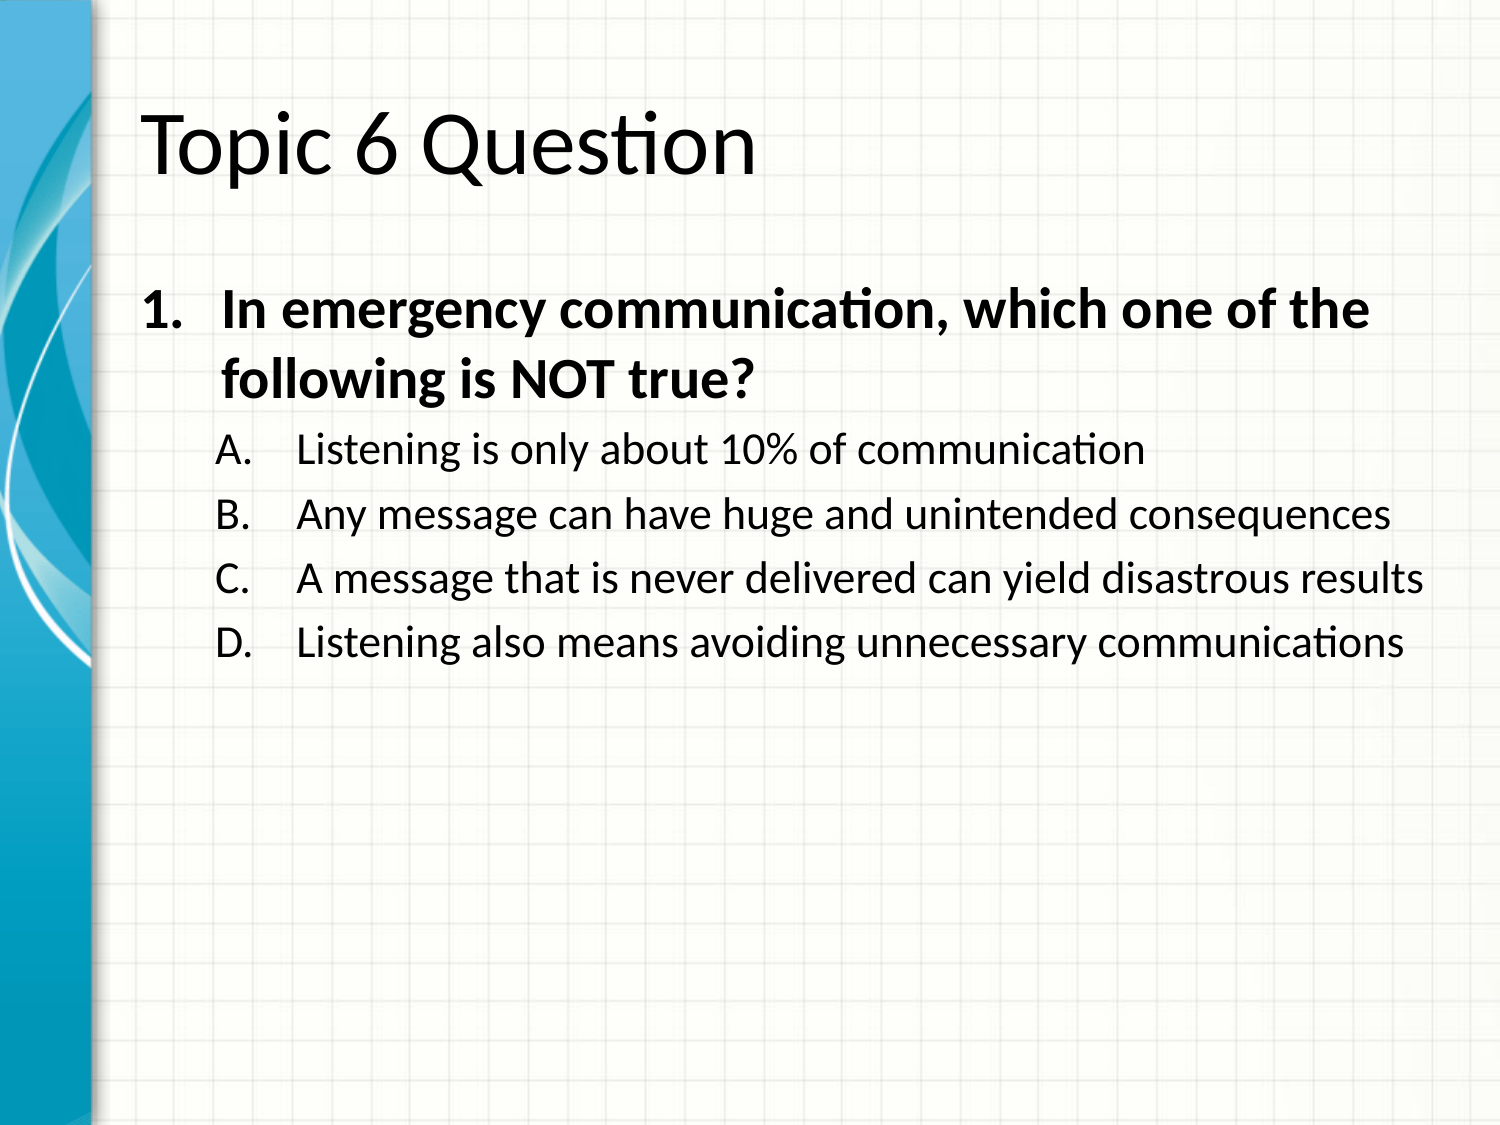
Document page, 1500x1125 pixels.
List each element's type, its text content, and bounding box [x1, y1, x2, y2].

picture [0, 0, 1500, 1125]
list In emergency communication, which one of the following is NOT true? Listening is only about 10% of communication Any message can have huge and unintended consequences A message that is never delivered can yield disastrous results Listening also means avoiding unnecessary communications [125, 262, 1450, 1005]
title Topic 6 Question [125, 44, 1450, 232]
